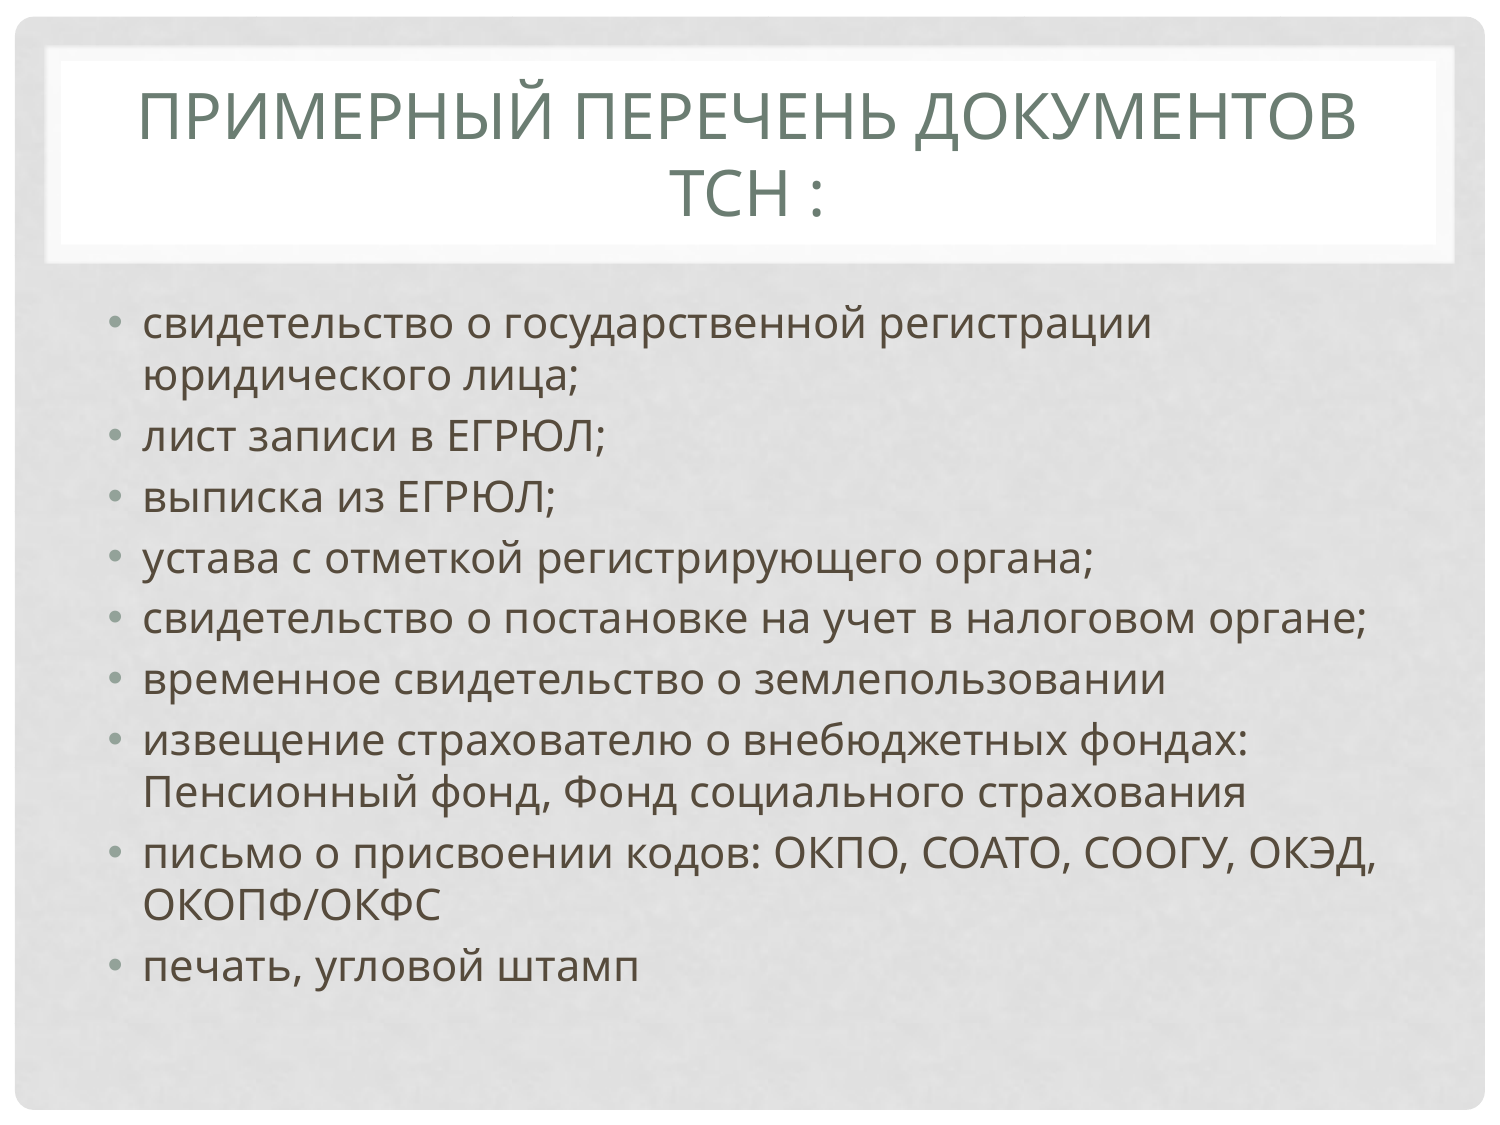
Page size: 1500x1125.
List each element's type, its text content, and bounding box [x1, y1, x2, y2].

list свидетельство о государственной регистрации юридического лица; лист записи в ЕГРЮЛ; выписка из ЕГРЮЛ; устава с отметкой регистрирующего органа; свидетельство о постановке на учет в налоговом органе; временное свидетельство о землепользовании извещение страхователю о внебюджетных фондах: Пенсионный фонд, Фонд социального страхования письмо о присвоении кодов: ОКПО, СОАТО, СООГУ, ОКЭД, ОКОПФ/ОКФС печать, угловой штамп [75, 287, 1425, 1005]
title Примерный перечень документов ТСН : [69, 66, 1425, 238]
